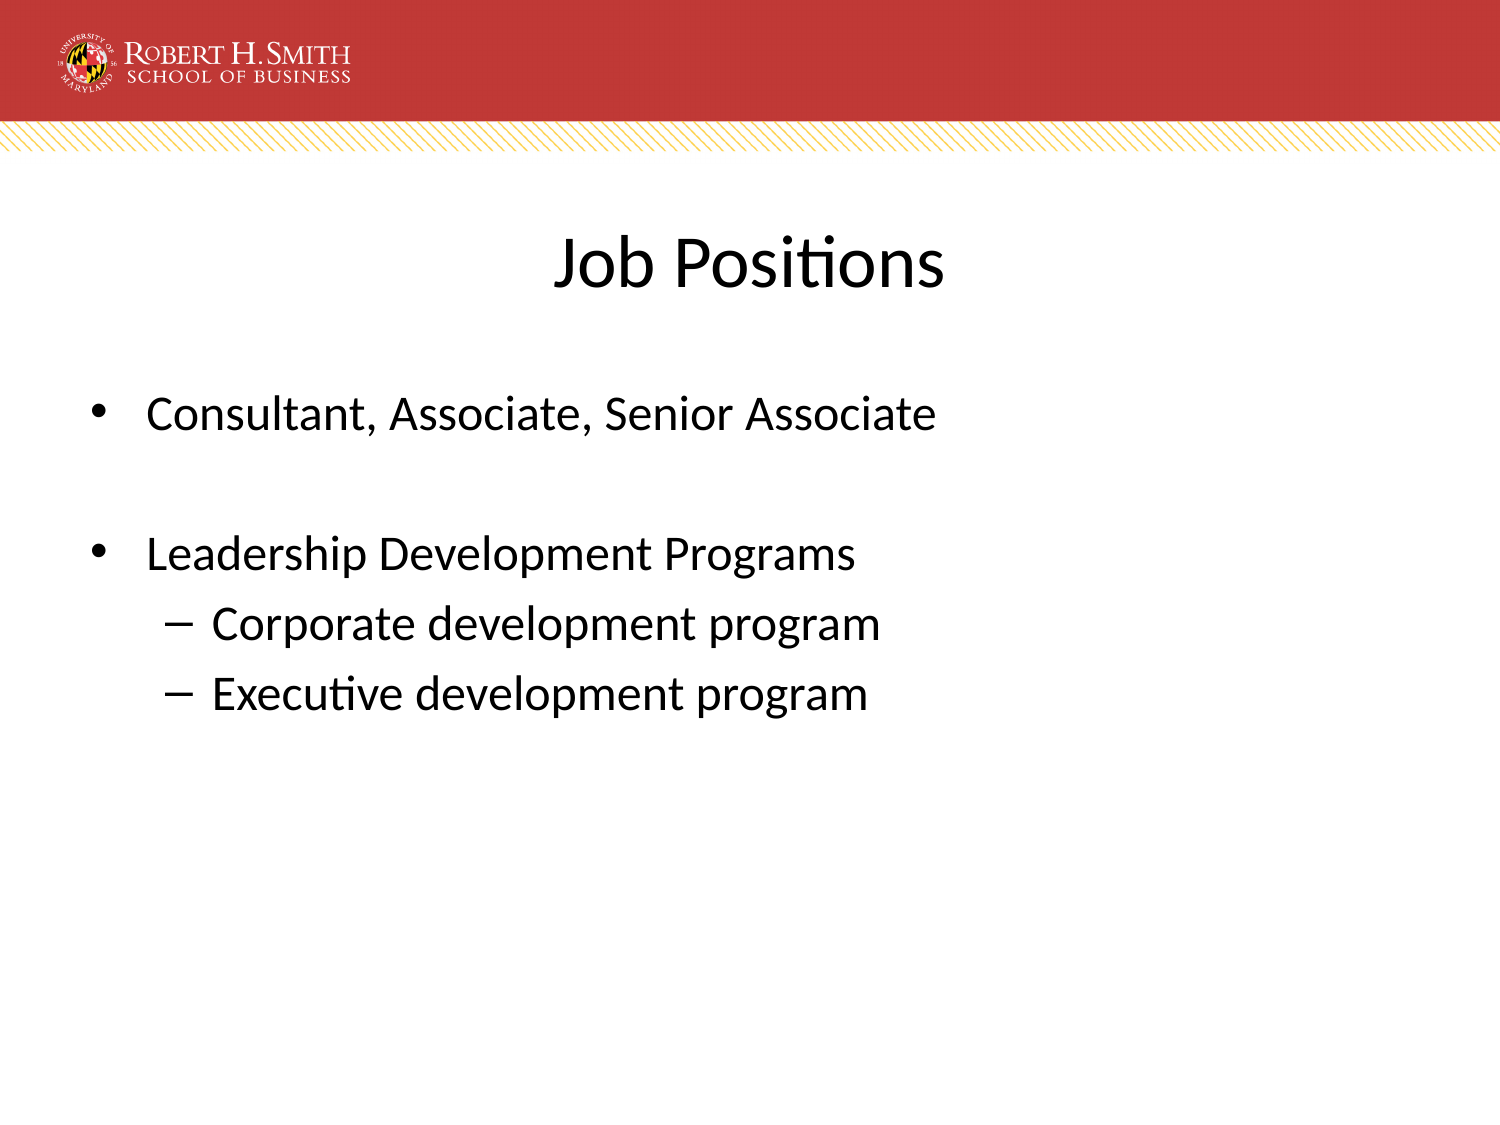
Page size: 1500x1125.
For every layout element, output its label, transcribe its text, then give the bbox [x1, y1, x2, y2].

picture [0, 0, 1500, 164]
list Consultant, Associate, Senior Associate Leadership Development Programs Corporate development program Executive development program [75, 372, 1425, 1005]
title Job Positions [75, 164, 1425, 352]
